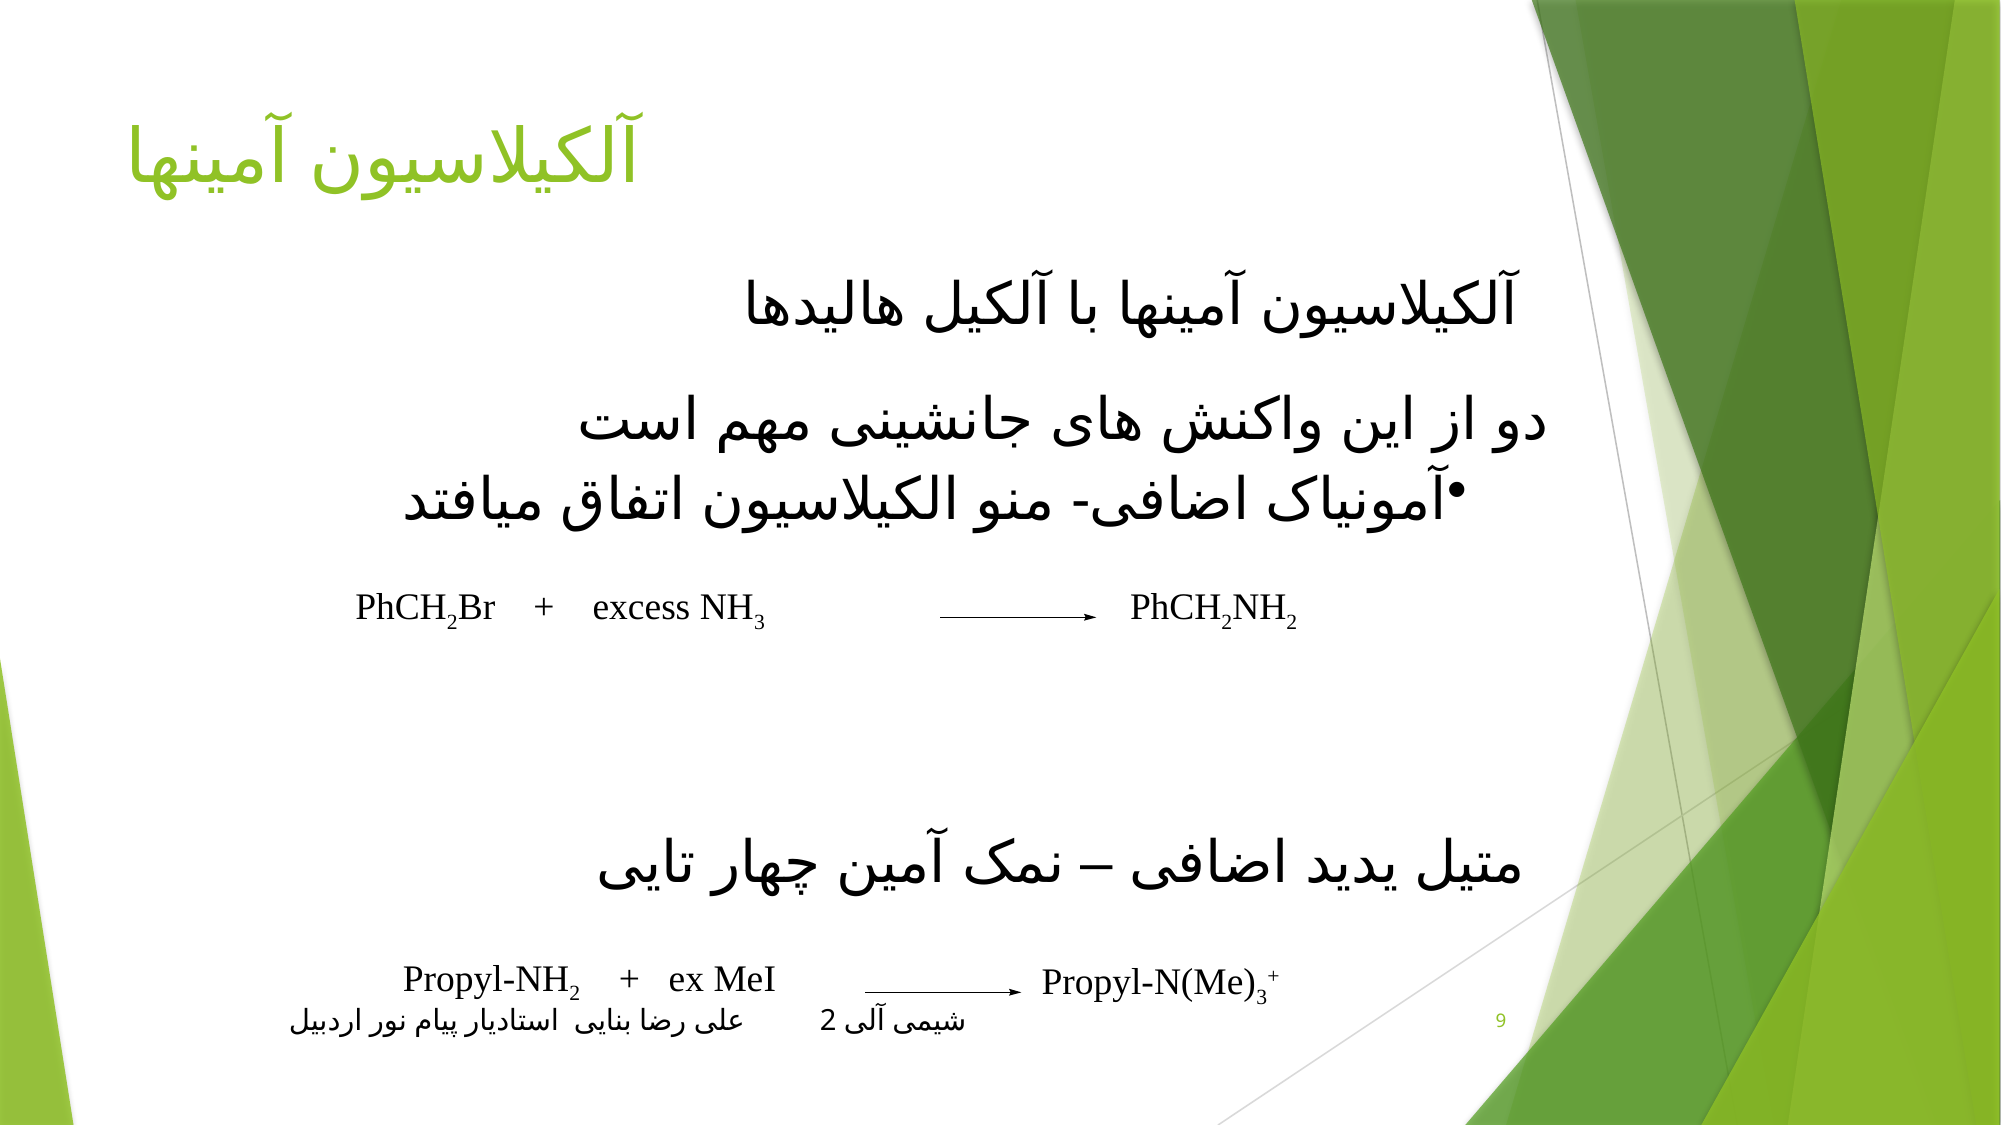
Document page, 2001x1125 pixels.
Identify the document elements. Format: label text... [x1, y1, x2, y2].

text_box PhCH2NH2 [1115, 574, 1313, 641]
title آلکیلاسیون آمینها [111, 99, 1522, 317]
picture [936, 611, 1100, 623]
text_box Propyl-N(Me)3+ [1026, 949, 1295, 1016]
text_box متیل یدید اضافی – نمک آمین چهار تایی [582, 816, 1541, 902]
text_box آمونیاک اضافی- منو الکیلاسیون اتفاق میافتد [387, 453, 1484, 539]
text_box PhCH2Br + excess NH3 [340, 574, 781, 641]
text_box آلکیلاسیون آمینها با آلکیل هالیدها [729, 258, 1533, 344]
footer شیمی آلی 2 علی رضا بنایی استادیار پیام نور اردبیل [111, 991, 1145, 1051]
text_box دو از این واکنش های جانشینی مهم است [562, 373, 1564, 459]
picture [861, 986, 1025, 998]
text_box Propyl-NH2 + ex MeI [388, 946, 792, 1012]
slide_number 9 [1409, 991, 1522, 1051]
